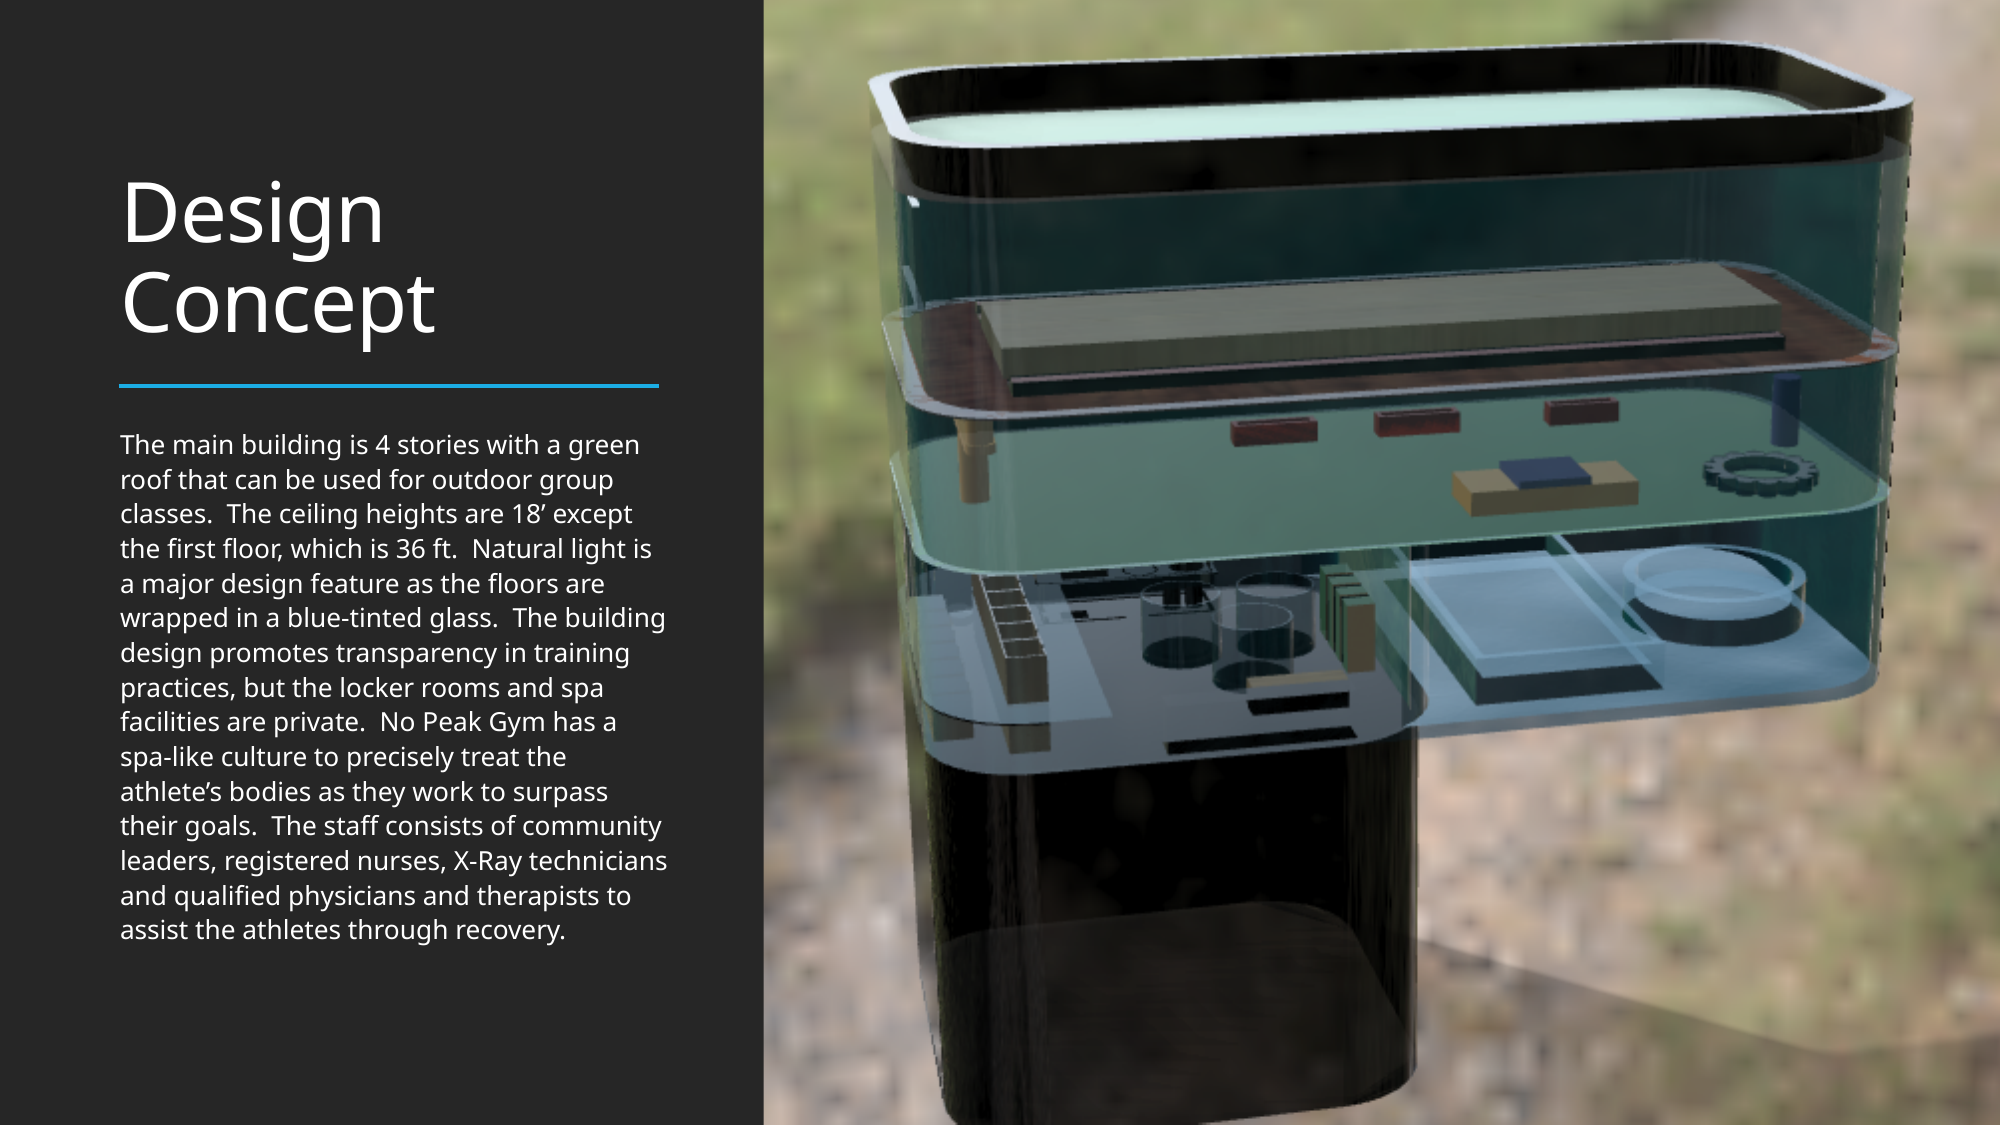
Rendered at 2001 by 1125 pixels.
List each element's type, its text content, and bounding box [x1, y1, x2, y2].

title Design Concept [105, 84, 672, 359]
list The main building is 4 stories with a green roof that can be used for outdoor group classes. The ceiling heights are 18’ except the first floor, which is 36 ft. Natural light is a major design feature as the floors are wrapped in a blue-tinted glass. The building design promotes transparency in training practices, but the locker rooms and spa facilities are private. No Peak Gym has a spa-like culture to precisely treat the athlete’s bodies as they work to surpass their goals. The staff consists of community leaders, registered nurses, X-Ray technicians and qualified physicians and therapists to assist the athletes through recovery. [105, 417, 672, 966]
text_box [0, 0, 762, 1125]
picture [762, 0, 2000, 1125]
